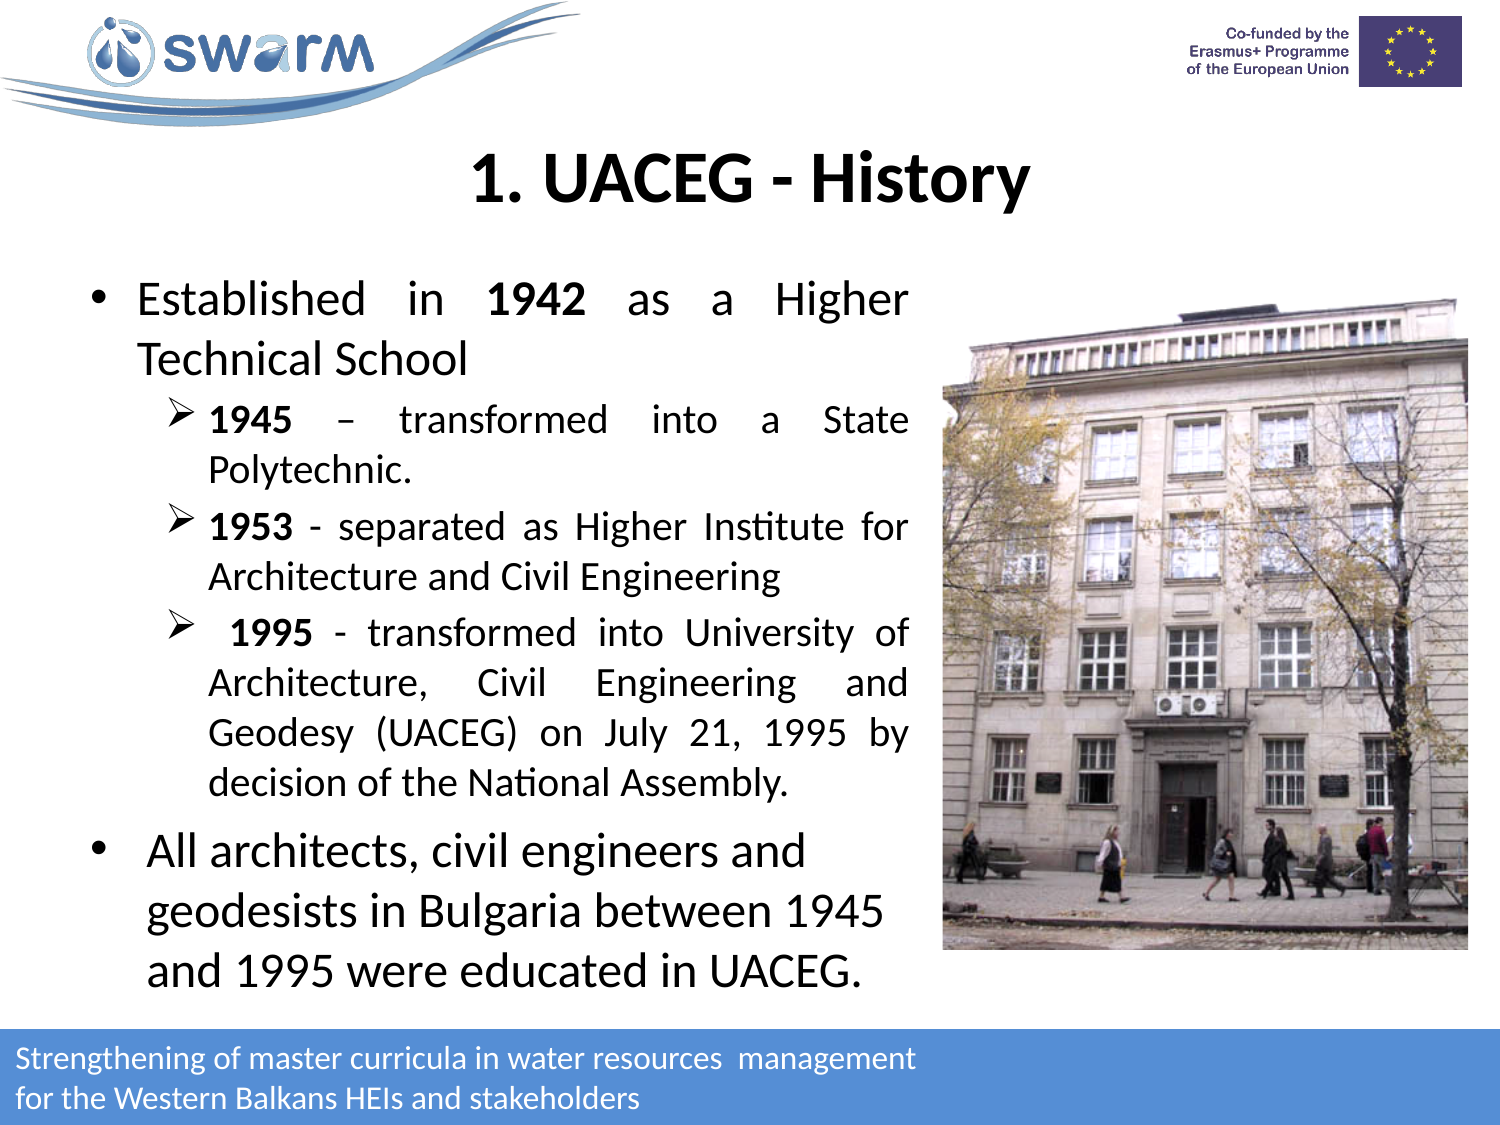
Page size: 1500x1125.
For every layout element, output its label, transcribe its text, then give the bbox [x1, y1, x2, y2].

picture [942, 266, 1469, 951]
picture [0, 0, 588, 156]
text_box [0, 1027, 1500, 1125]
list Established in 1942 as a Higher Technical School 1945 – transformed into a State Polytechnic. 1953 - separated as Higher Institute for Architecture and Civil Engineering 1995 - transformed into University of Architecture, Civil Engineering and Geodesy (UACEG) on July 21, 1995 by decision of the National Assembly. All architects, civil engineers and geodesists in Bulgaria between 1945 and 1995 were educated in UACEG. [75, 258, 925, 1005]
text_box Strengthening of master curricula in water resources management for the Western Balkans HEIs and stakeholders [0, 1029, 1000, 1124]
title 1. UACEG - History [75, 120, 1425, 225]
picture [1186, 16, 1463, 87]
